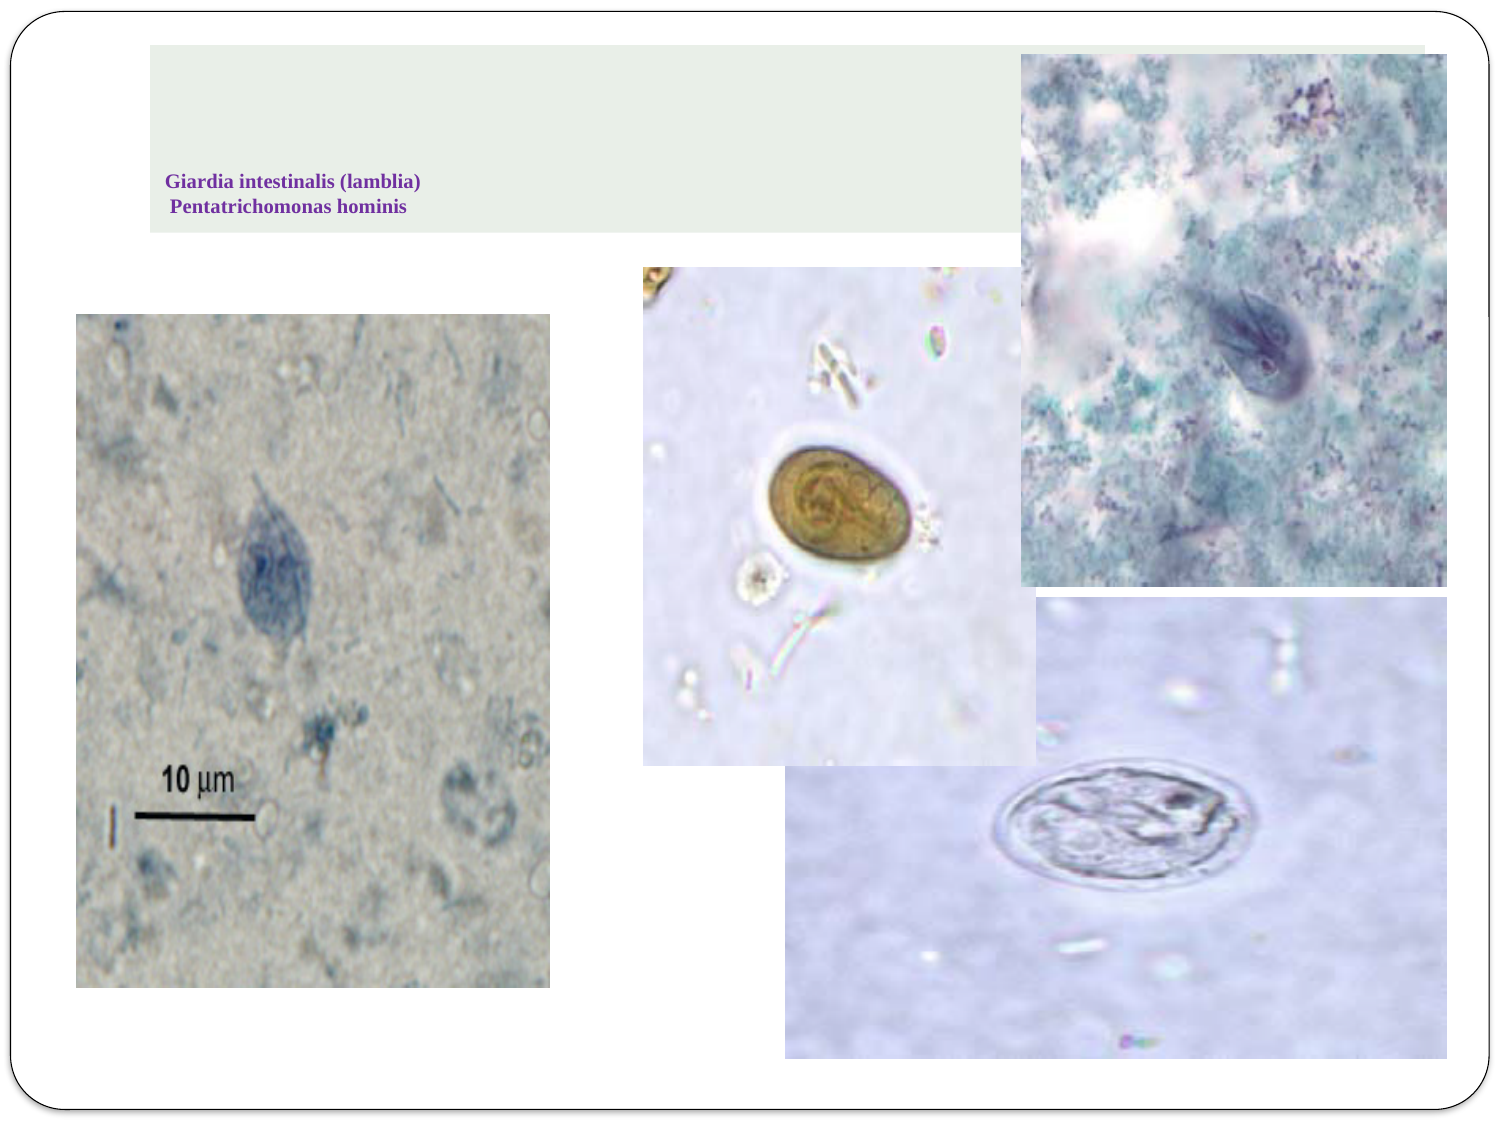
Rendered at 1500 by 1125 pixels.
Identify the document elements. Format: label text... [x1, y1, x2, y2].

picture [643, 54, 1448, 1059]
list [76, 314, 550, 988]
title Giardia intestinalis (lamblia) Pentatrichomonas hominis [150, 45, 1425, 233]
